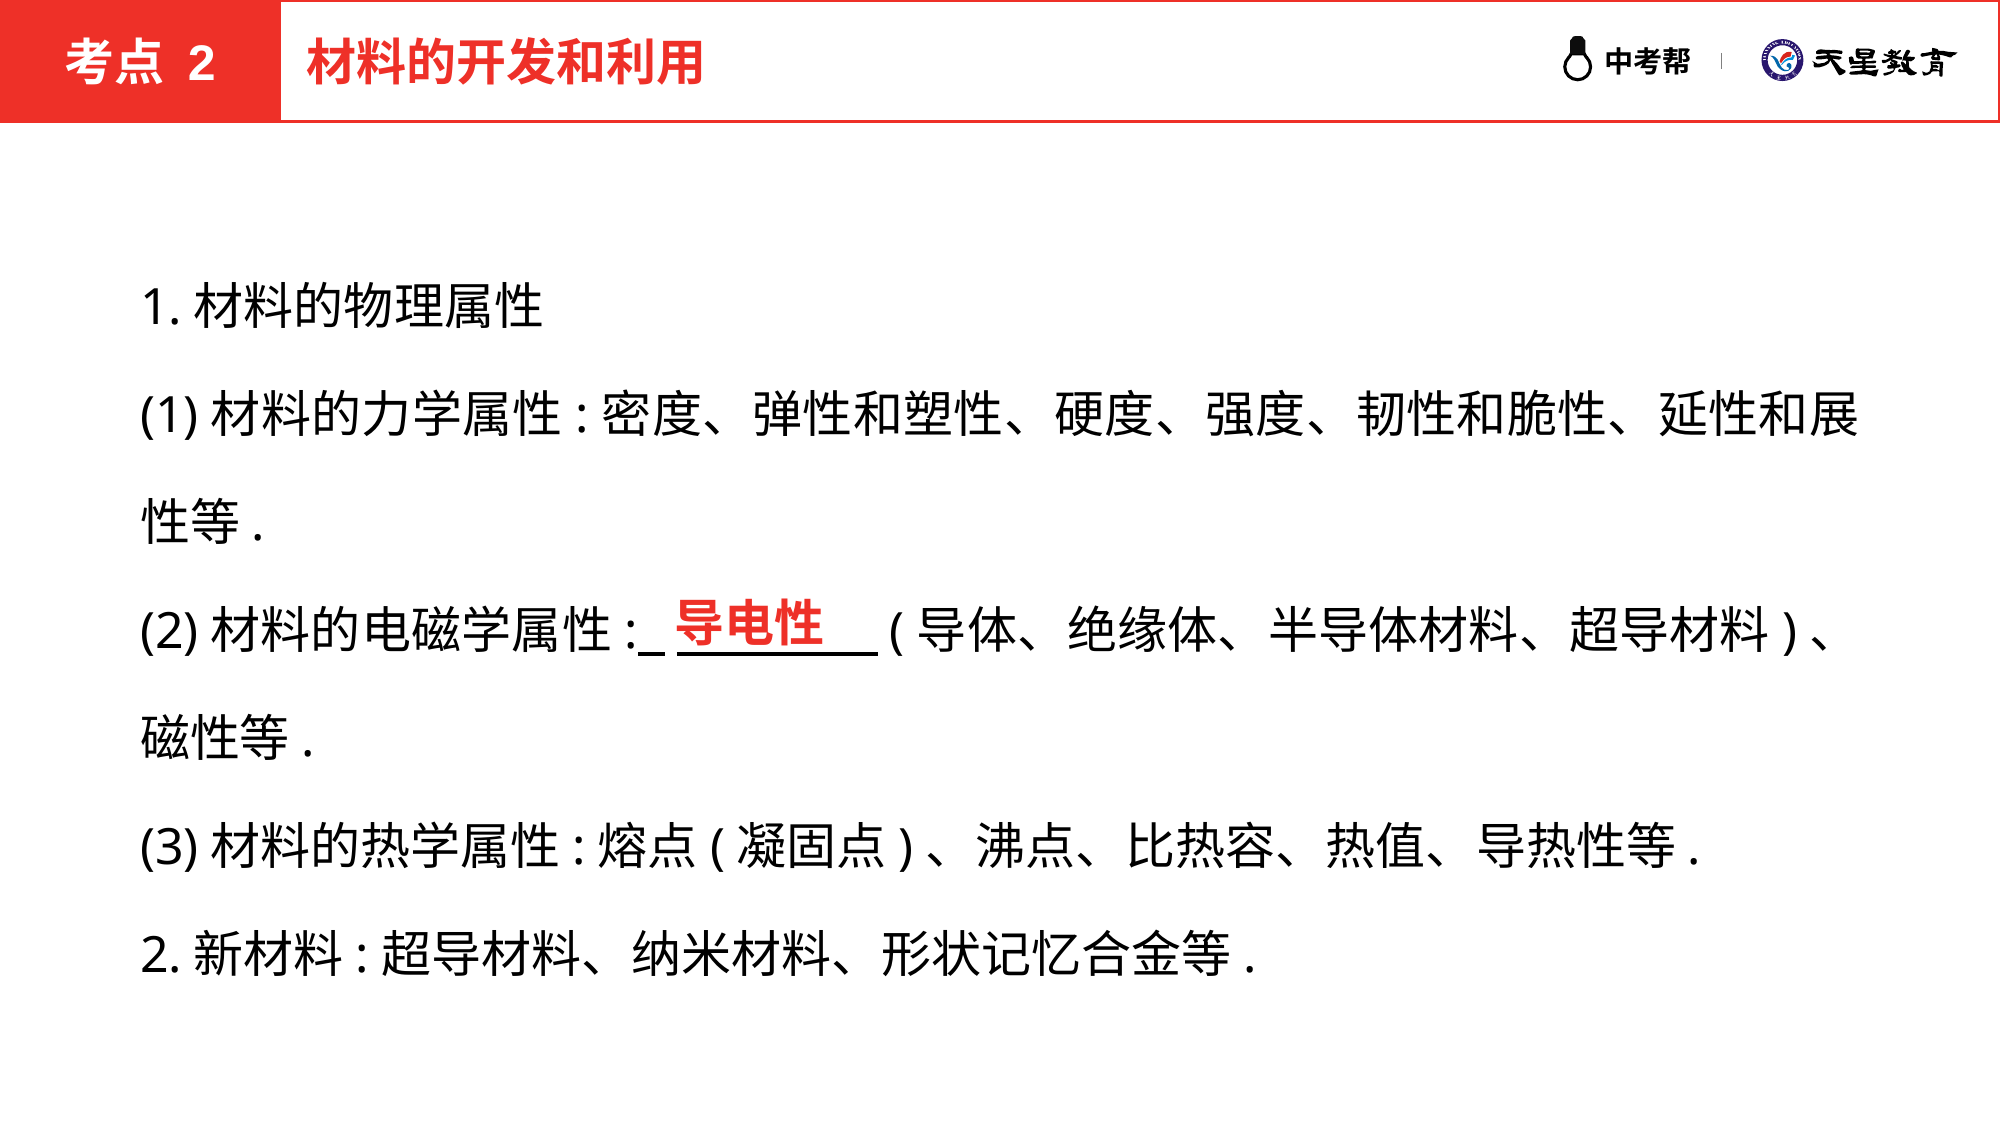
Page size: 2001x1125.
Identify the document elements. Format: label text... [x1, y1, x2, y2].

text_box 导电性 [659, 583, 840, 659]
text_box 材料的开发和利用 [276, 0, 2000, 123]
text_box 考点 2 [1, 0, 280, 122]
text_box 1.材料的物理属性 (1)材料的力学属性:密度、弹性和塑性、硬度、强度、韧性和脆性、延性和展性等. (2)材料的电磁学属性: (导体、绝缘体、半导体材料、超导材料)、磁性等. (3)材料的热学属性:熔点(凝固点)、沸点、比热容、热值、导热性等. 2.新材料:超导材料、纳米材料、形状记忆合金等. [125, 219, 1875, 990]
